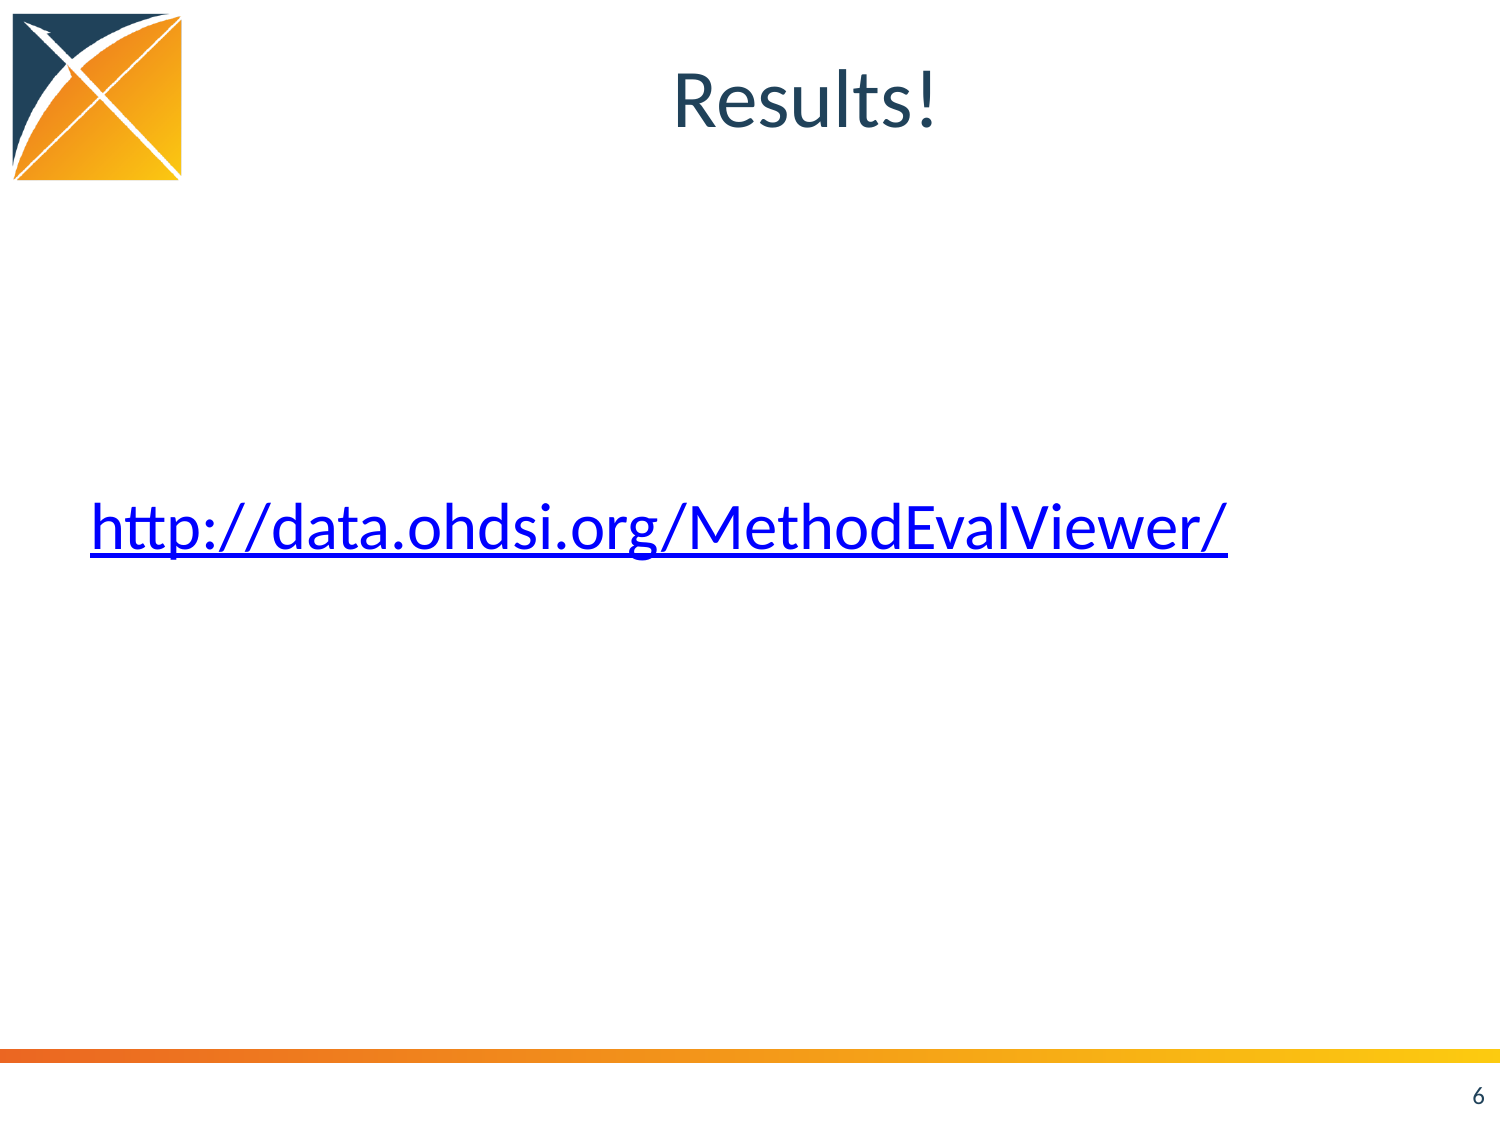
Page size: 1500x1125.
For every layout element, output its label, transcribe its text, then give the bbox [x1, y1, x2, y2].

title Results! [187, 24, 1425, 163]
picture [0, 0, 206, 200]
list http://data.ohdsi.org/MethodEvalViewer/ [75, 474, 1425, 600]
slide_number 6 [1149, 1065, 1500, 1125]
